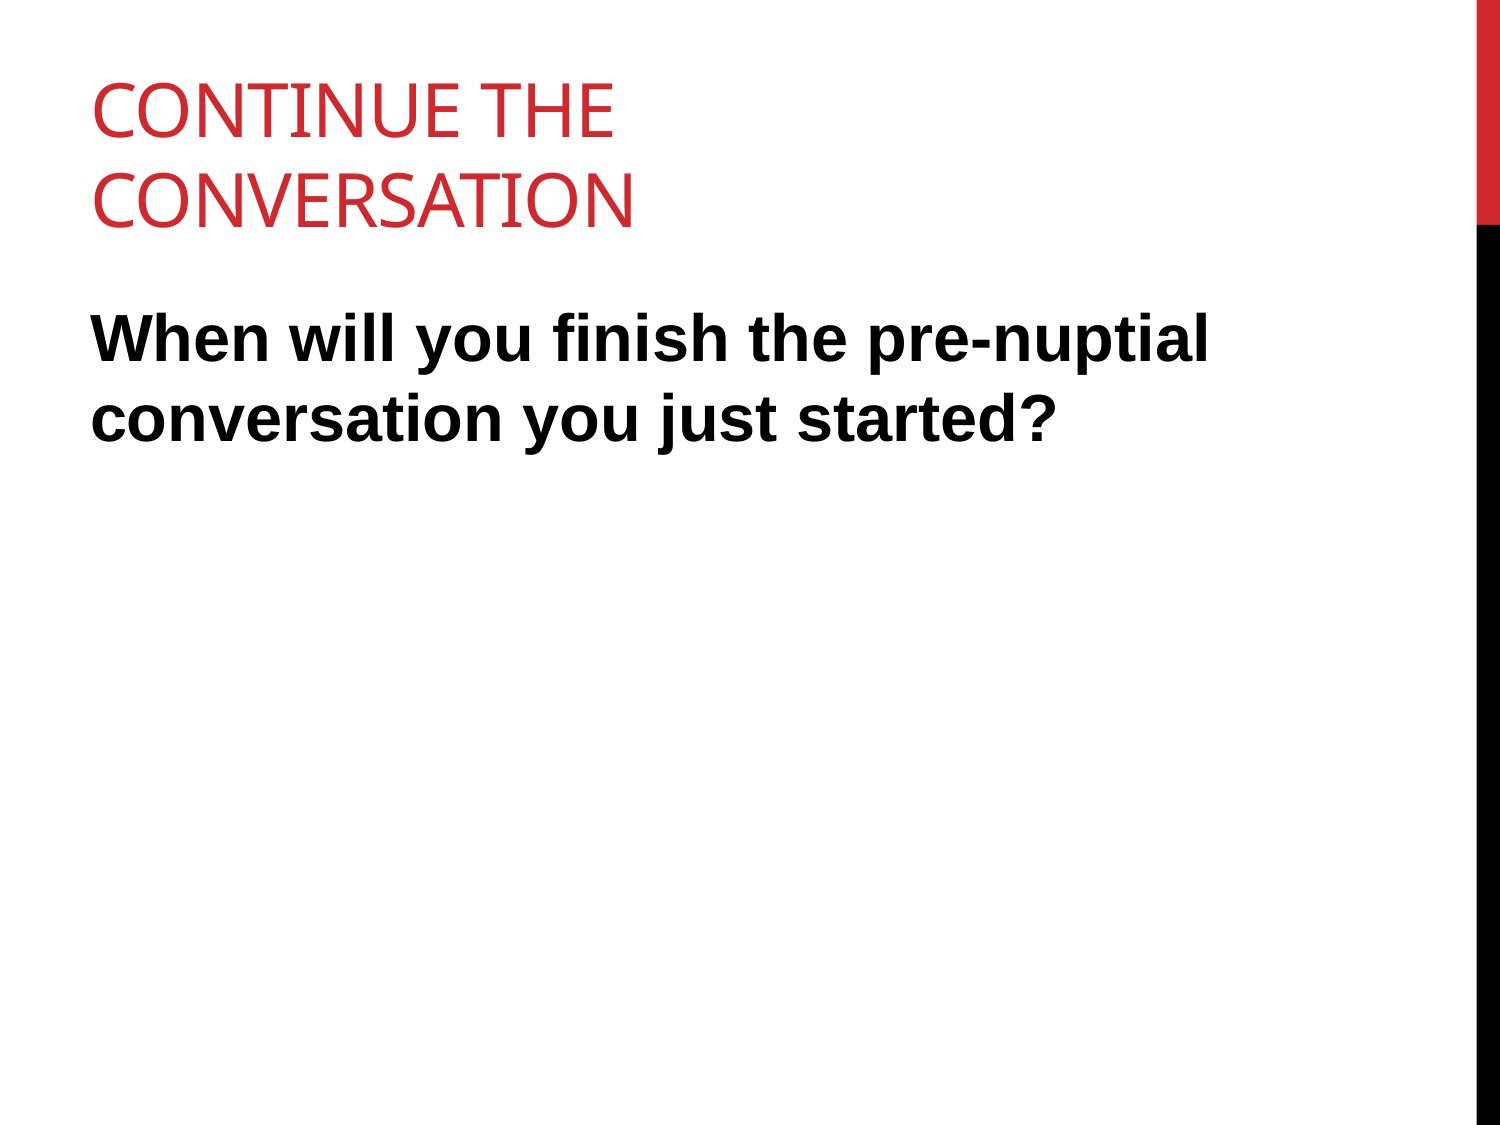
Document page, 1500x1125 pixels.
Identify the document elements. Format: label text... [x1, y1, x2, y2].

list When will you finish the pre-nuptial conversation you just started? [75, 287, 1325, 1005]
title Continue the conversation [75, 25, 1025, 250]
